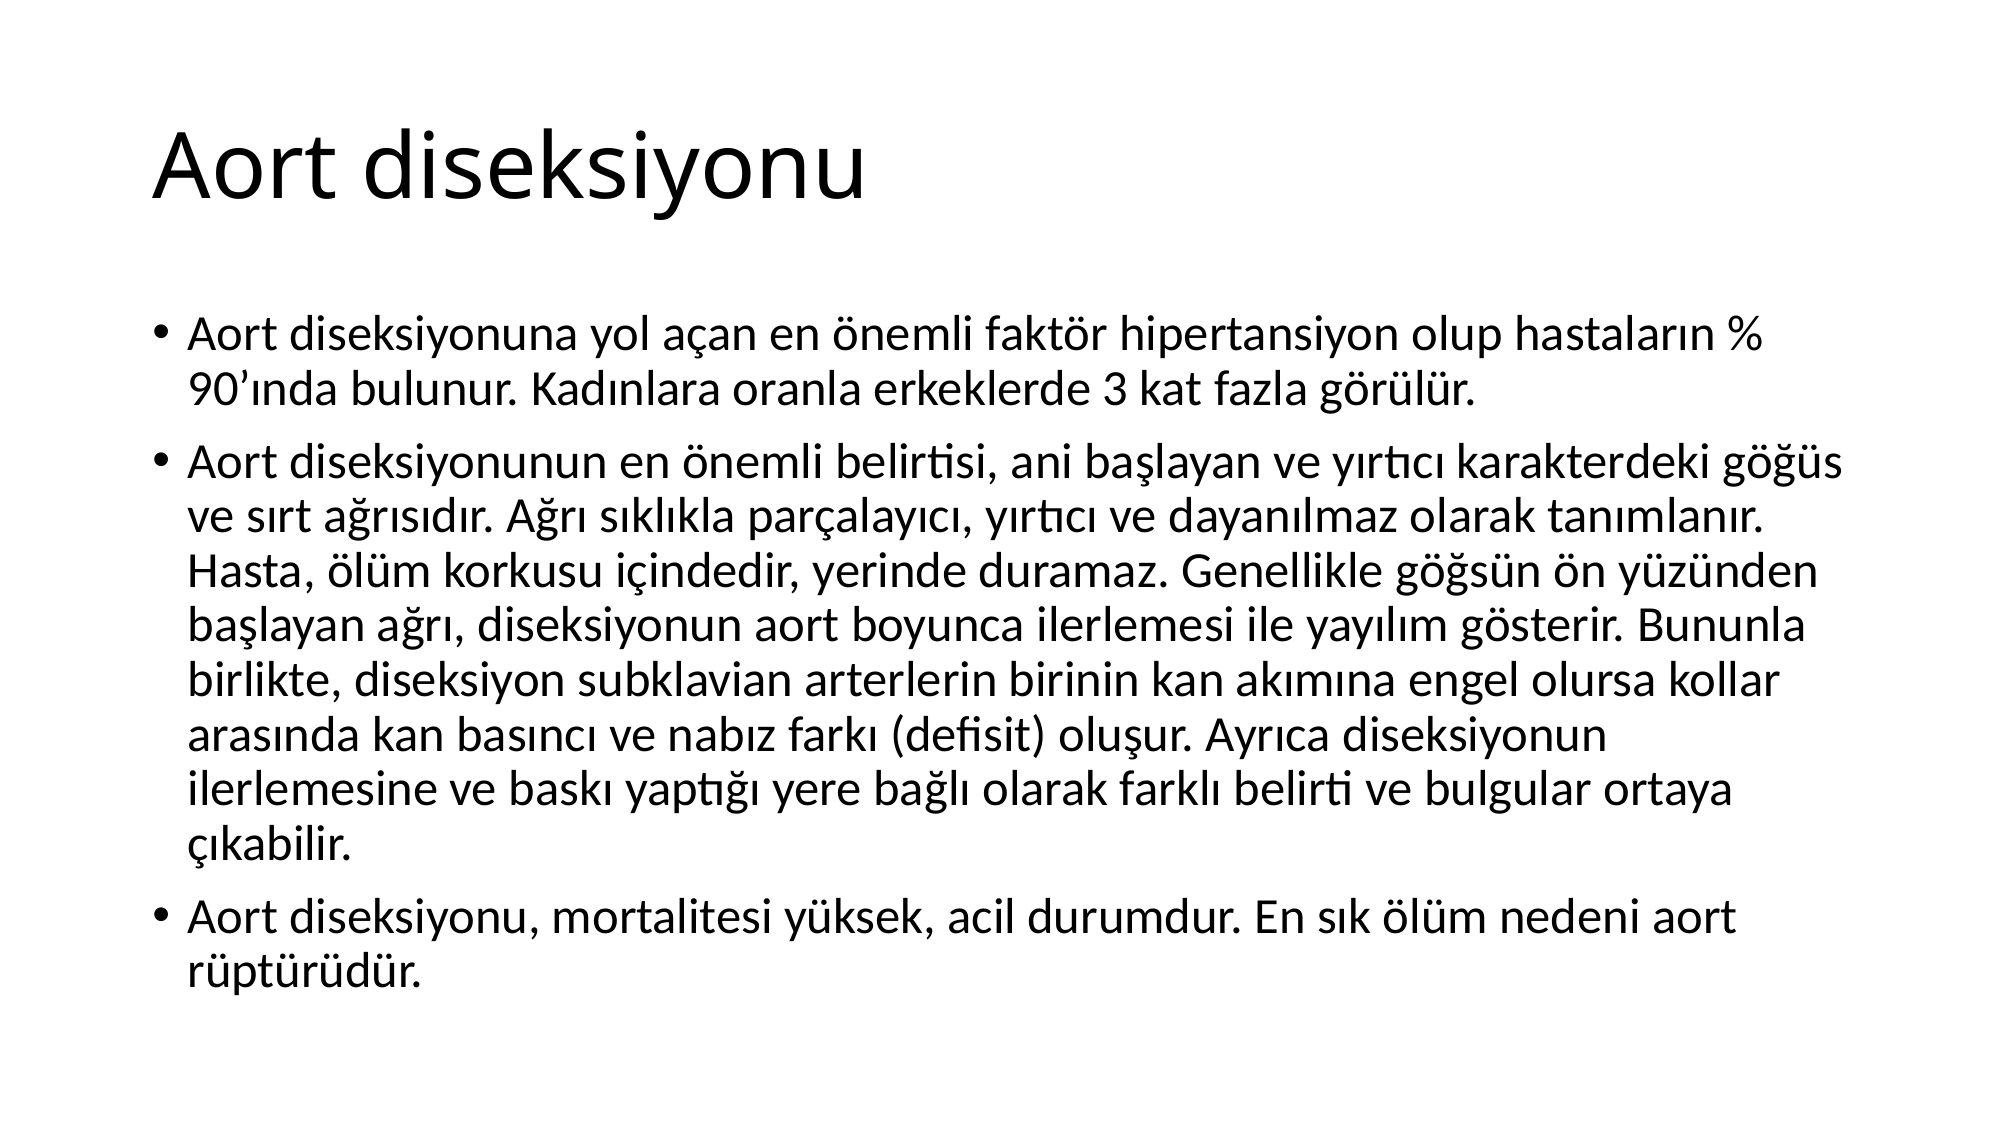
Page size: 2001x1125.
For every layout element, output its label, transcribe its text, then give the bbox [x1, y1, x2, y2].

title Aort diseksiyonu [137, 59, 1863, 278]
list Aort diseksiyonuna yol açan en önemli faktör hipertansiyon olup hastaların % 90’ında bulunur. Kadınlara oranla erkeklerde 3 kat fazla görülür. Aort diseksiyonunun en önemli belirtisi, ani başlayan ve yırtıcı karakterdeki göğüs ve sırt ağrısıdır. Ağrı sıklıkla parçalayıcı, yırtıcı ve dayanılmaz olarak tanımlanır. Hasta, ölüm korkusu içindedir, yerinde duramaz. Genellikle göğsün ön yüzünden başlayan ağrı, diseksiyonun aort boyunca ilerlemesi ile yayılım gösterir. Bununla birlikte, diseksiyon subklavian arterlerin birinin kan akımına engel olursa kollar arasında kan basıncı ve nabız farkı (defisit) oluşur. Ayrıca diseksiyonun ilerlemesine ve baskı yaptığı yere bağlı olarak farklı belirti ve bulgular ortaya çıkabilir. Aort diseksiyonu, mortalitesi yüksek, acil durumdur. En sık ölüm nedeni aort rüptürüdür. [137, 299, 1863, 1014]
